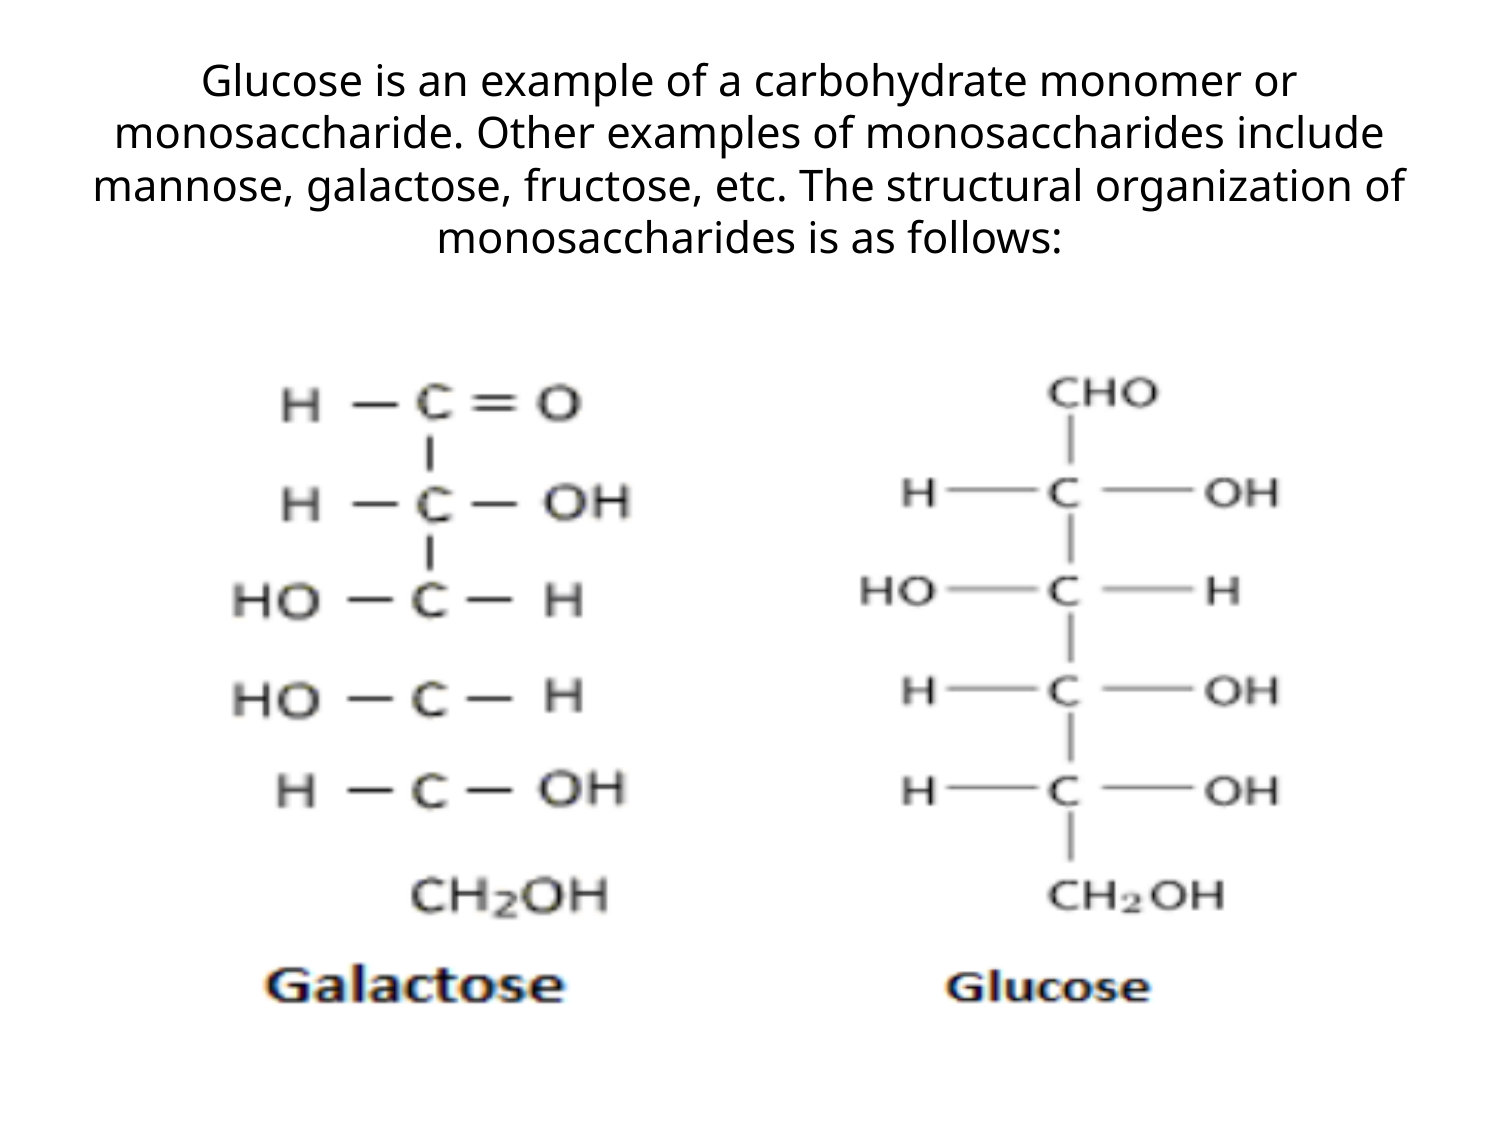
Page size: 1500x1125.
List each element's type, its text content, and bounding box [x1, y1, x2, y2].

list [137, 262, 1438, 1063]
title Glucose is an example of a carbohydrate monomer or monosaccharide. Other examples of monosaccharides include mannose, galactose, fructose, etc. The structural organization of monosaccharides is as follows: [75, 45, 1425, 375]
